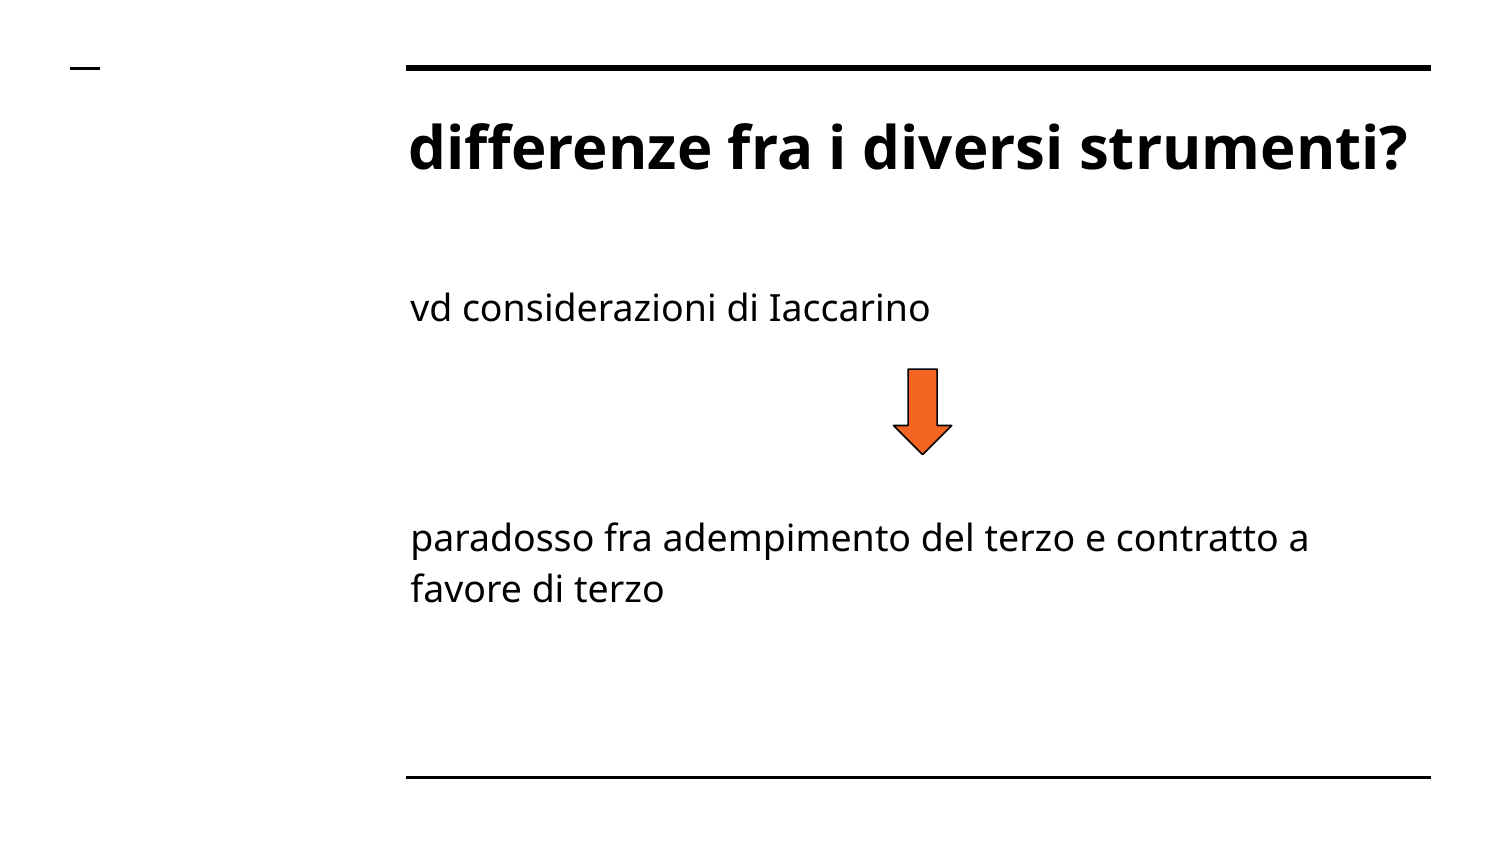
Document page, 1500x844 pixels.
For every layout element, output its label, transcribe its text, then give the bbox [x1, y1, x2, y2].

text_box [893, 369, 952, 455]
list vd considerazioni di Iaccarino paradosso fra adempimento del terzo e contratto a favore di terzo [395, 261, 1433, 755]
title differenze fra i diversi strumenti? [393, 94, 1431, 199]
